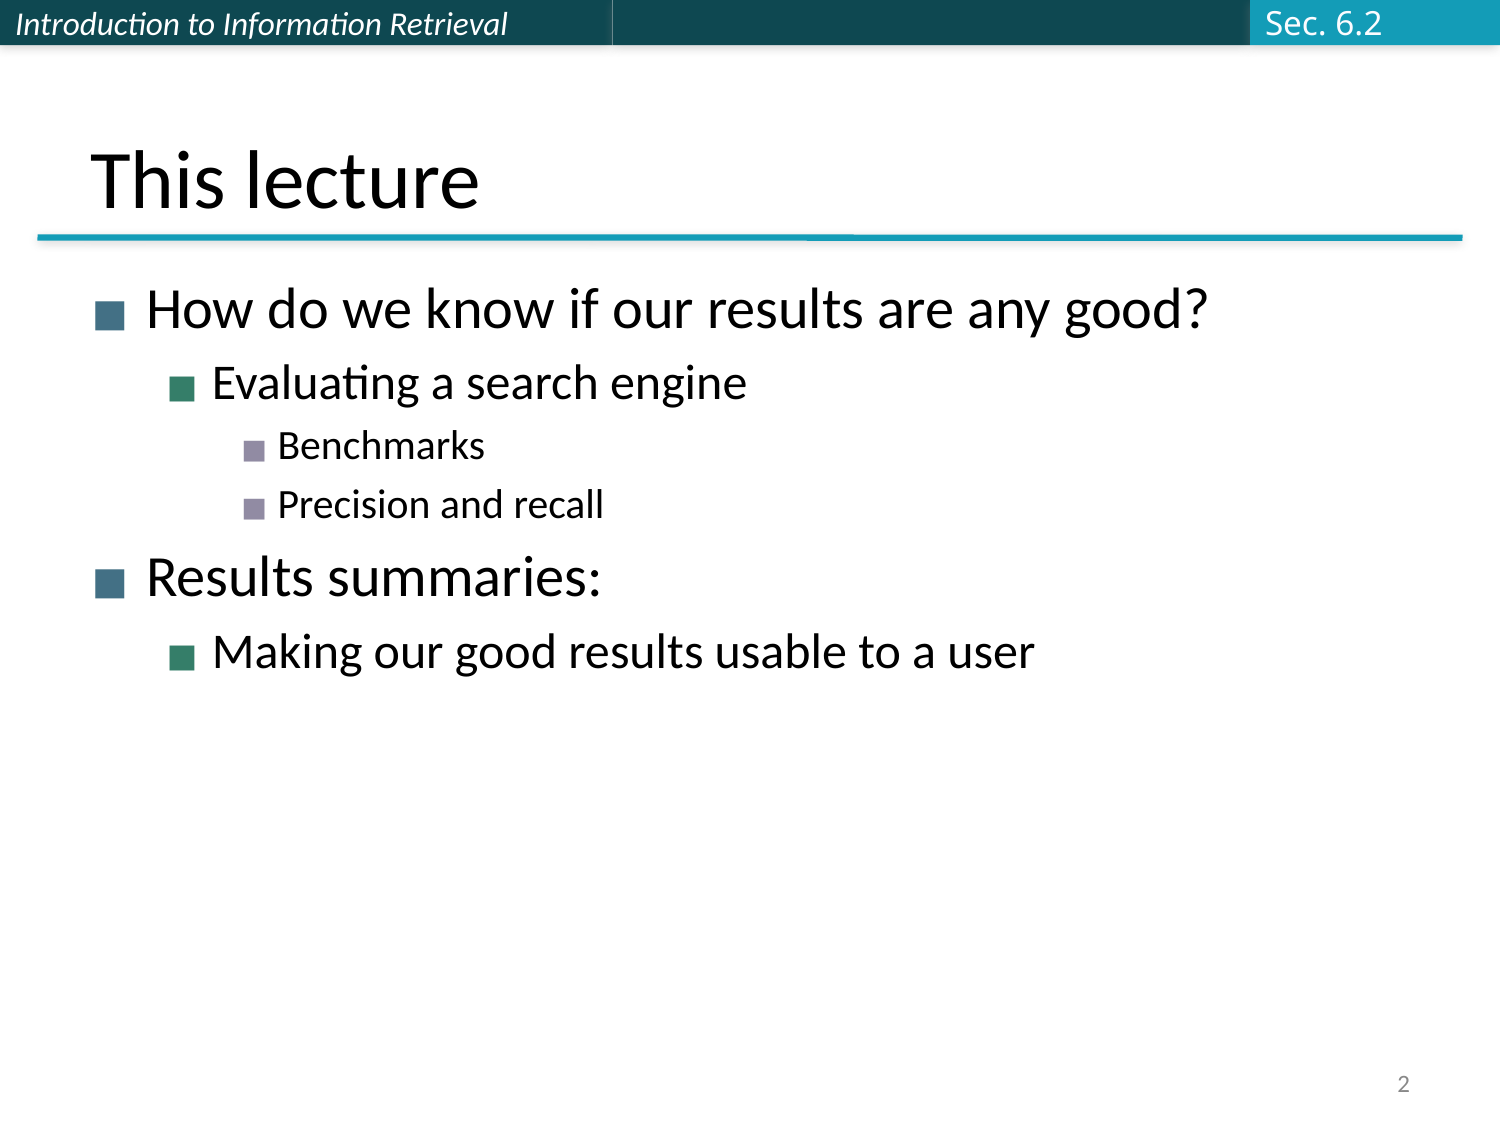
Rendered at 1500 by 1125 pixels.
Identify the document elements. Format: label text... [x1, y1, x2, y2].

list How do we know if our results are any good? Evaluating a search engine Benchmarks Precision and recall Results summaries: Making our good results usable to a user [75, 262, 1425, 1075]
text_box Sec. 6.2 [1249, 0, 1409, 50]
title This lecture [75, 45, 1425, 233]
text_box 2 [1074, 1075, 1425, 1103]
